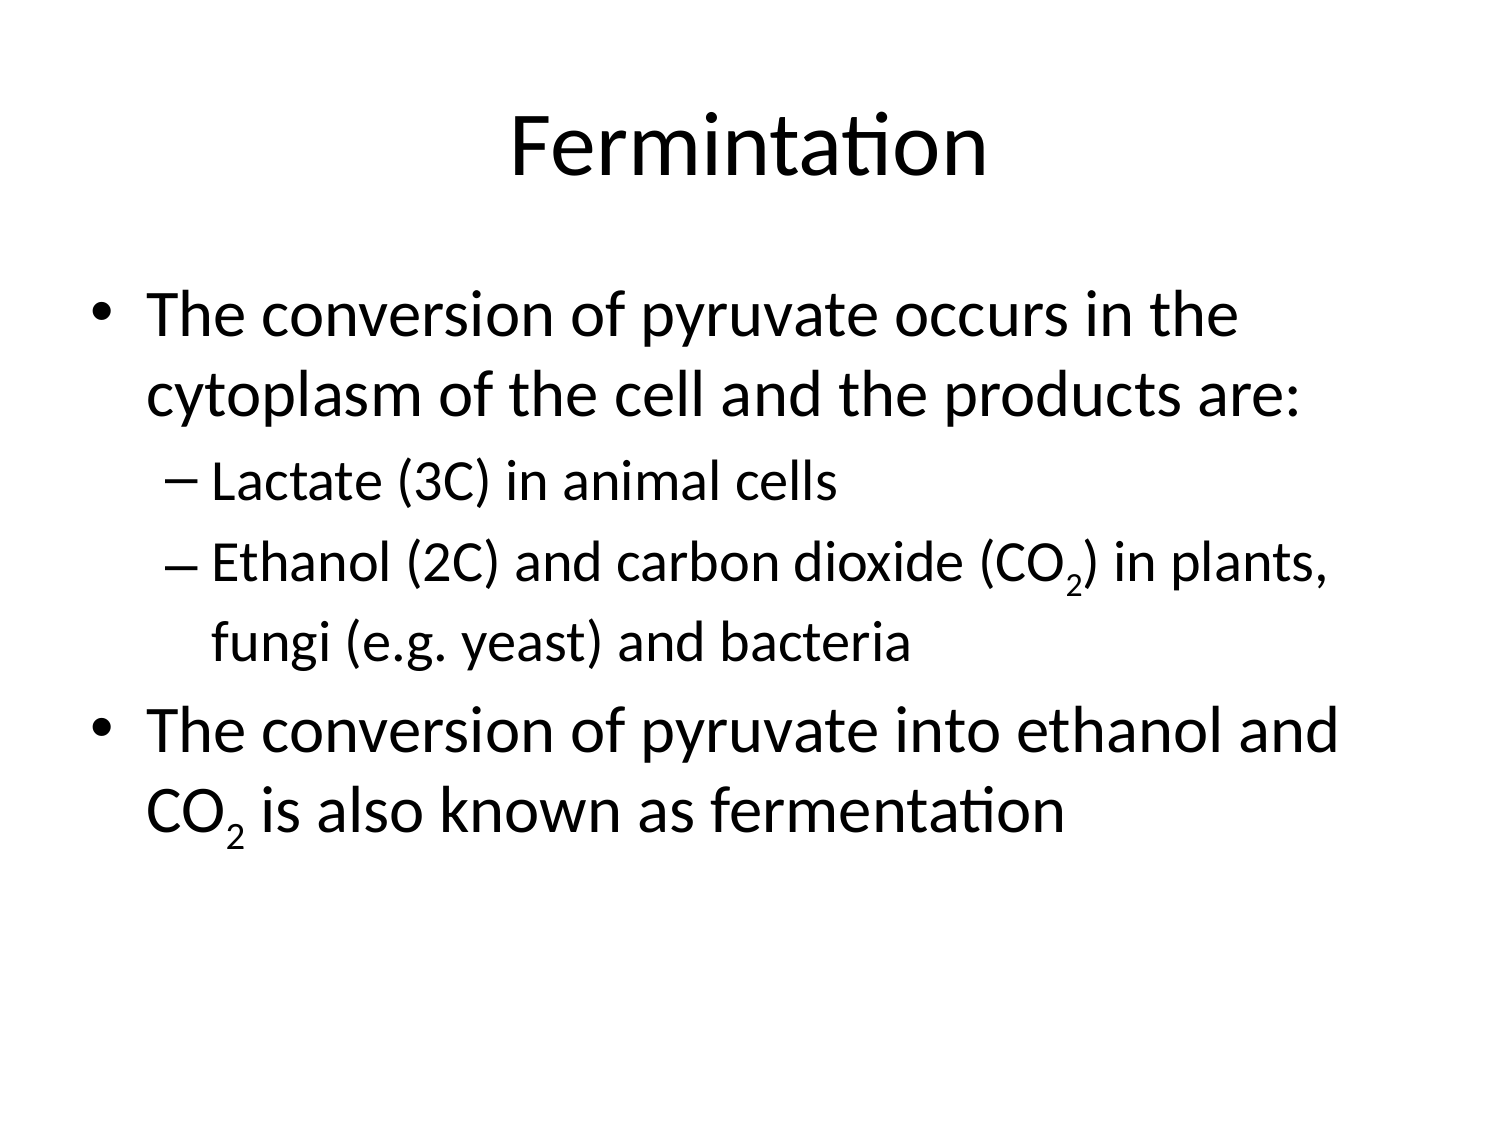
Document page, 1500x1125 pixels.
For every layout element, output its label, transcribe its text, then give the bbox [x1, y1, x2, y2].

list The conversion of pyruvate occurs in the cytoplasm of the cell and the products are: Lactate (3C) in animal cells Ethanol (2C) and carbon dioxide (CO2) in plants, fungi (e.g. yeast) and bacteria The conversion of pyruvate into ethanol and CO2 is also known as fermentation [75, 262, 1425, 1005]
title Fermintation [75, 45, 1425, 233]
